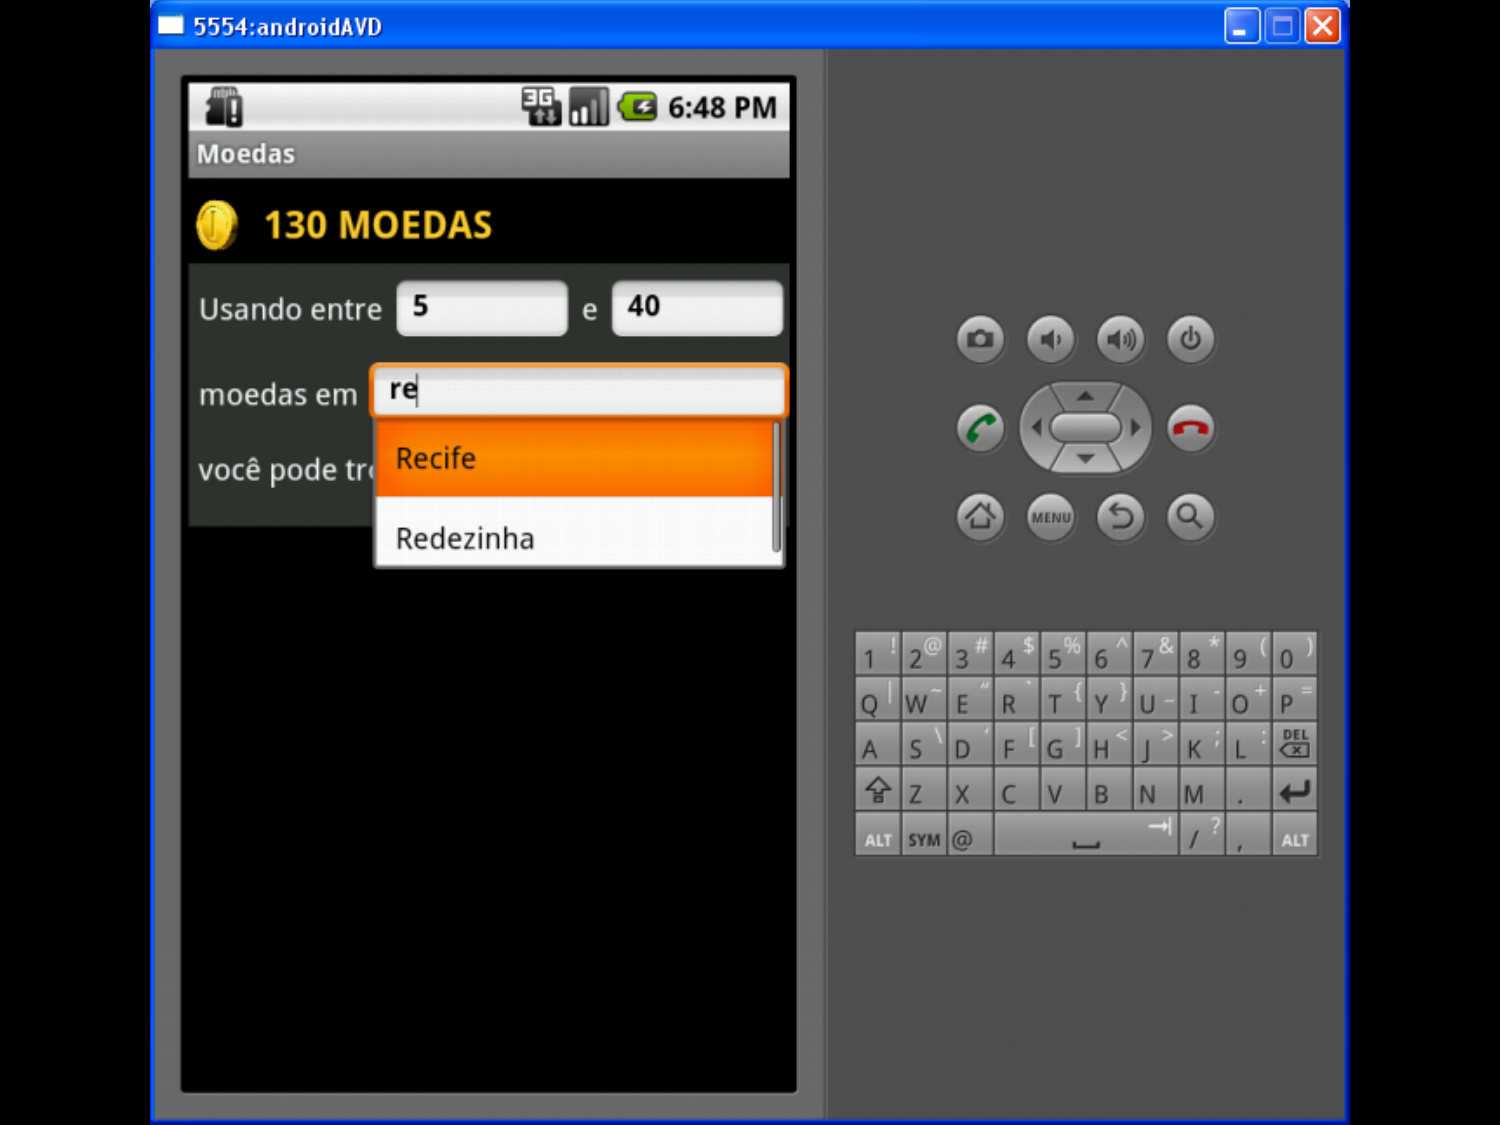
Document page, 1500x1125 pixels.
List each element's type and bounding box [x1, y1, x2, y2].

picture [149, 0, 1350, 1125]
